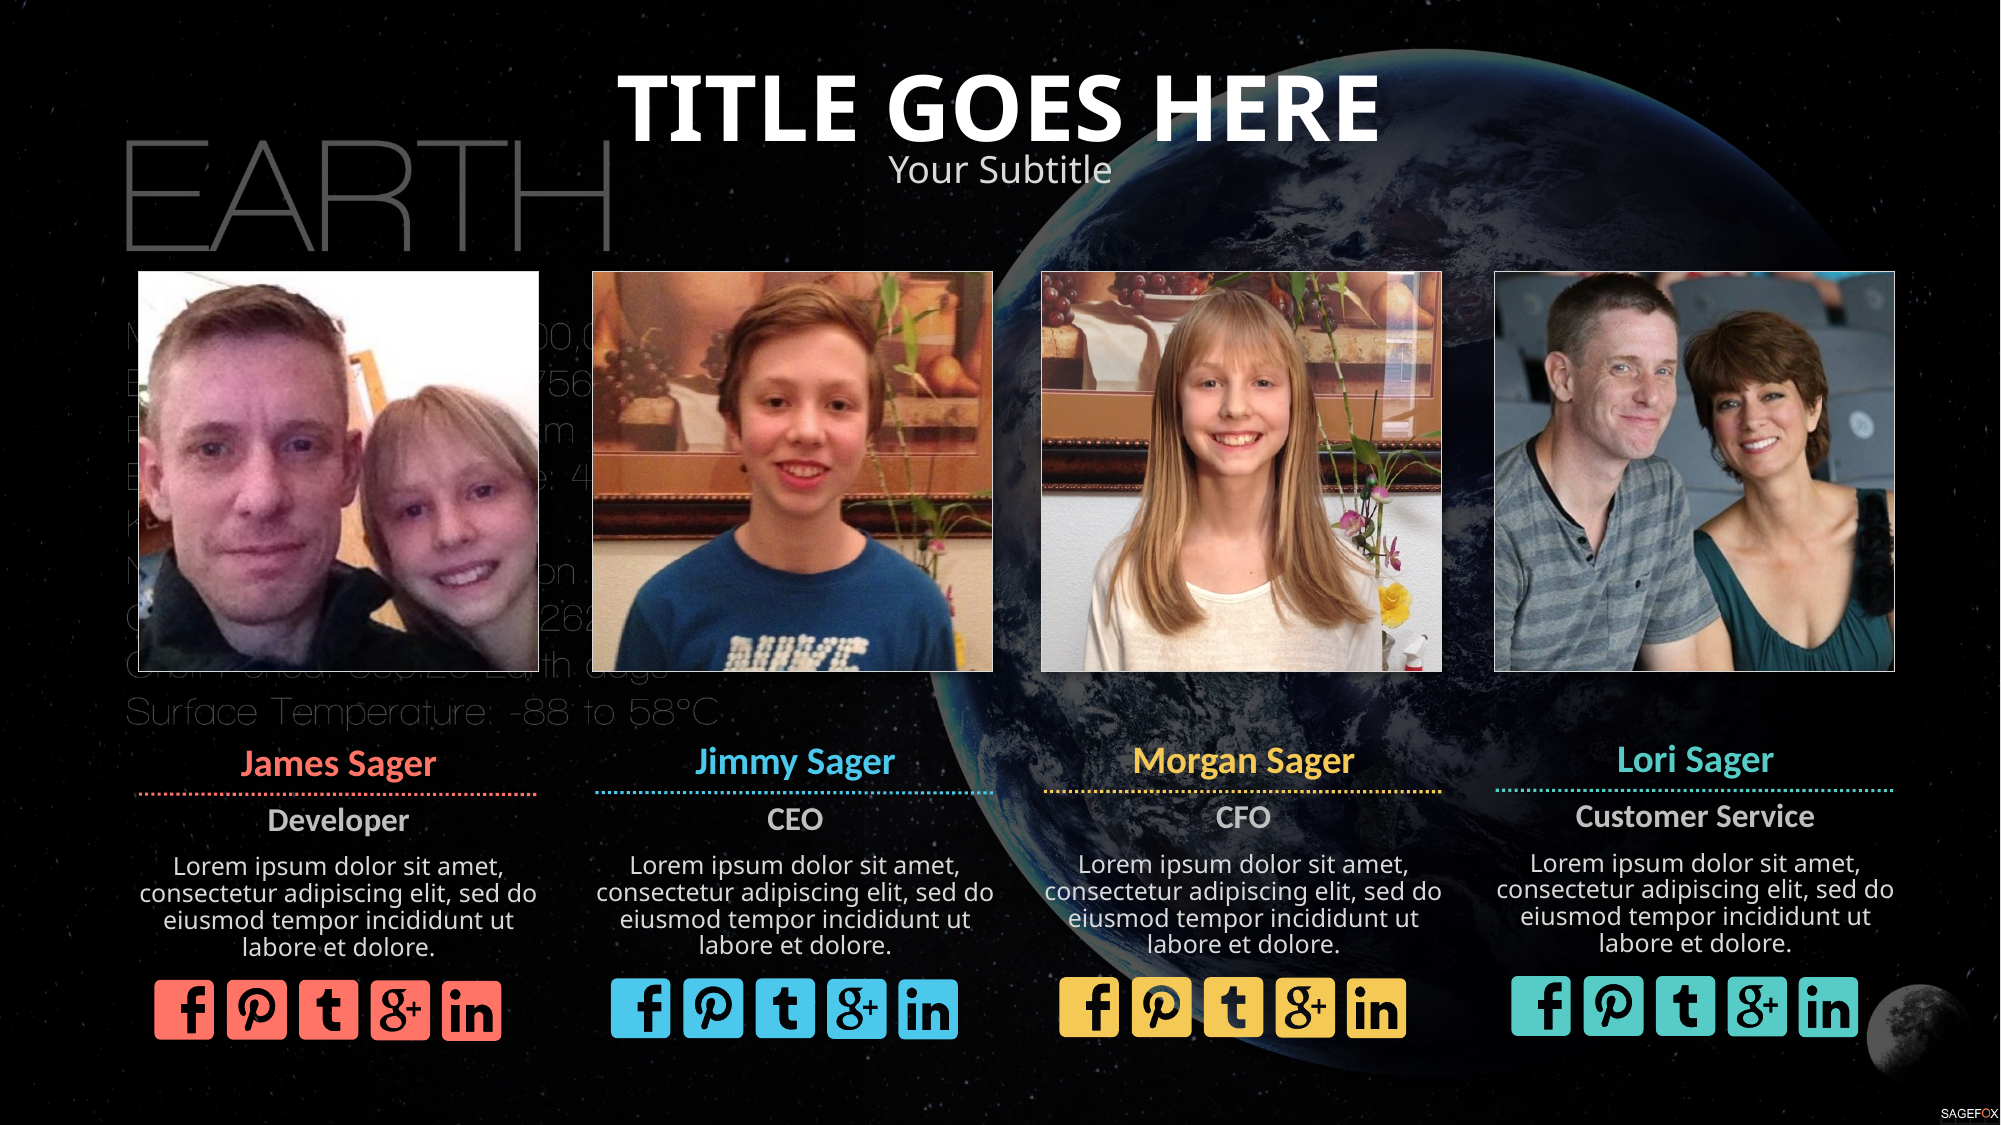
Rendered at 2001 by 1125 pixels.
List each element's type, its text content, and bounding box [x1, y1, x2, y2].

text_box James Sager [163, 742, 514, 785]
text_box Lori Sager [1520, 738, 1871, 781]
text_box Lorem ipsum dolor sit amet, consectetur adipiscing elit, sed do eiusmod tempor incididunt ut labore et dolore. [138, 854, 539, 968]
text_box [591, 270, 993, 672]
text_box CEO [620, 798, 971, 841]
text_box Morgan Sager [1068, 739, 1419, 782]
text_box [548, 42, 1452, 199]
text_box CFO [1068, 797, 1419, 840]
text_box [138, 270, 540, 672]
text_box Developer [163, 799, 514, 842]
text_box Customer Service [1520, 796, 1871, 839]
text_box Lorem ipsum dolor sit amet, consectetur adipiscing elit, sed do eiusmod tempor incididunt ut labore et dolore. [1043, 851, 1444, 965]
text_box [1059, 977, 1407, 1039]
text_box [1511, 976, 1859, 1038]
picture [0, 0, 2001, 1125]
text_box Lorem ipsum dolor sit amet, consectetur adipiscing elit, sed do eiusmod tempor incididunt ut labore et dolore. [595, 852, 996, 966]
text_box [1040, 270, 1442, 672]
text_box Lorem ipsum dolor sit amet, consectetur adipiscing elit, sed do eiusmod tempor incididunt ut labore et dolore. [1495, 850, 1896, 964]
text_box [154, 979, 502, 1041]
text_box Jimmy Sager [620, 740, 971, 784]
text_box [1494, 271, 1896, 673]
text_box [610, 978, 958, 1040]
